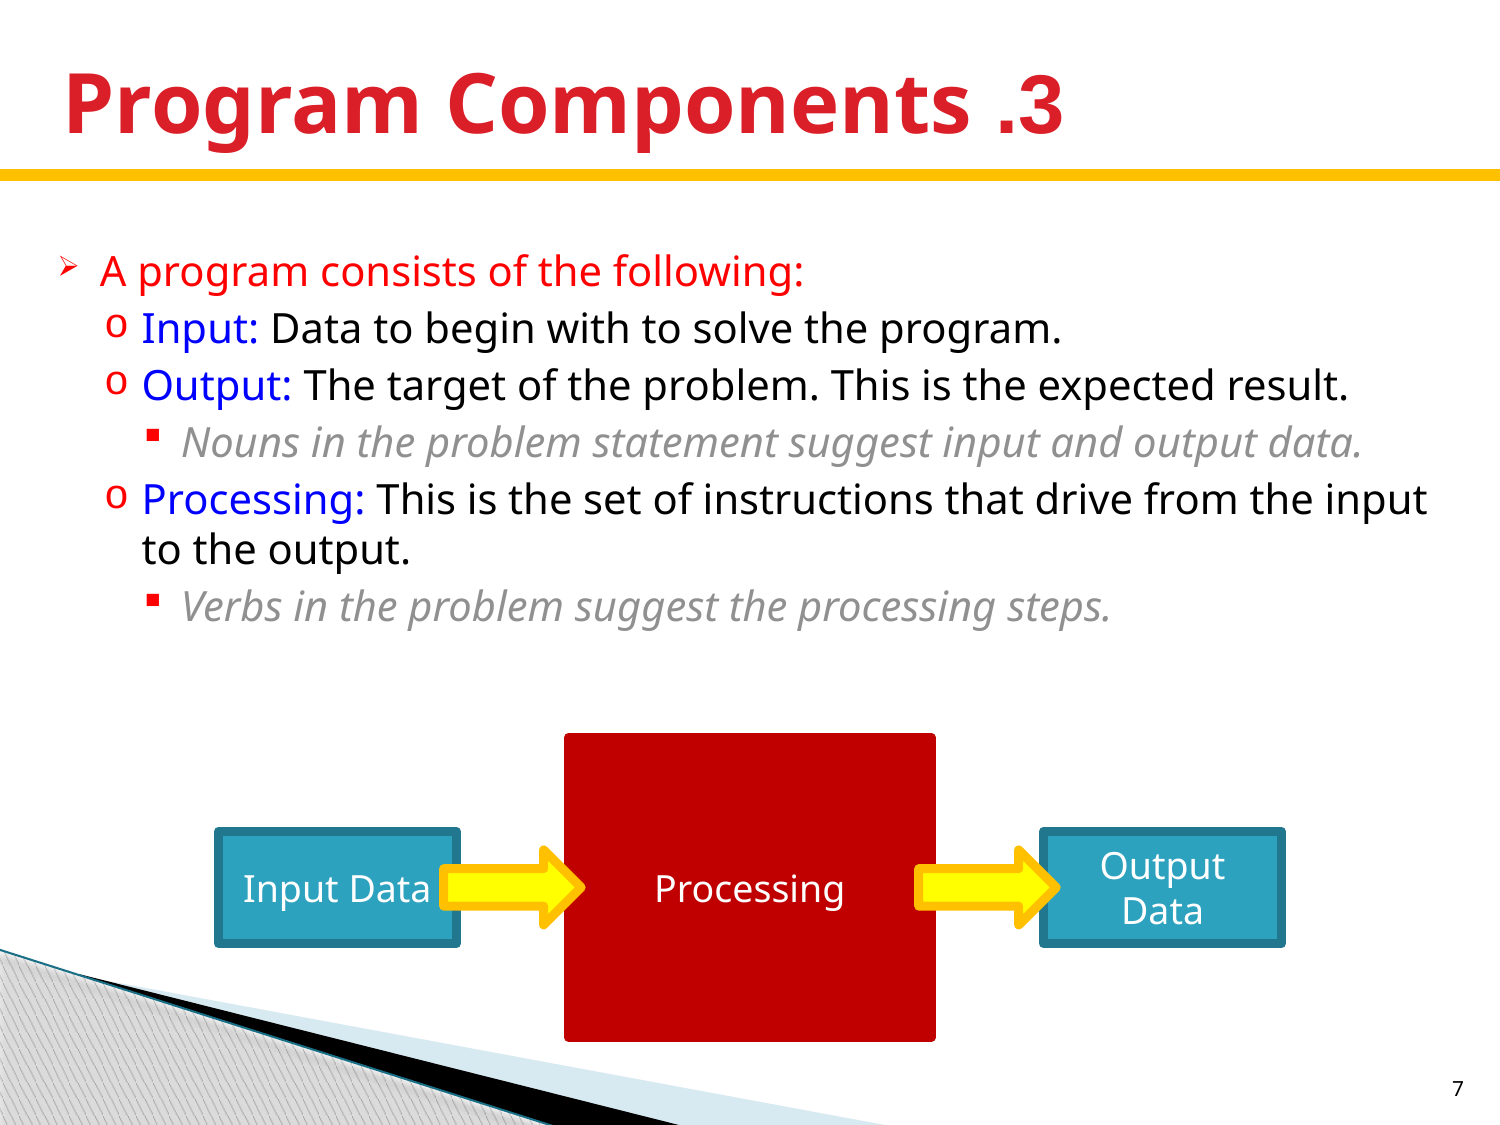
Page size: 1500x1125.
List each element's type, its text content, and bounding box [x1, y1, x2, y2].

slide_number 7 [1418, 1051, 1479, 1112]
title 3. Program Components [47, 37, 1450, 163]
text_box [218, 737, 1282, 1038]
list A program consists of the following: Input: Data to begin with to solve the program. Output: The target of the problem. This is the expected result. Nouns in the problem statement suggest input and output data. Processing: This is the set of instructions that drive from the input to the output. Verbs in the problem suggest the processing steps. [24, 237, 1450, 675]
